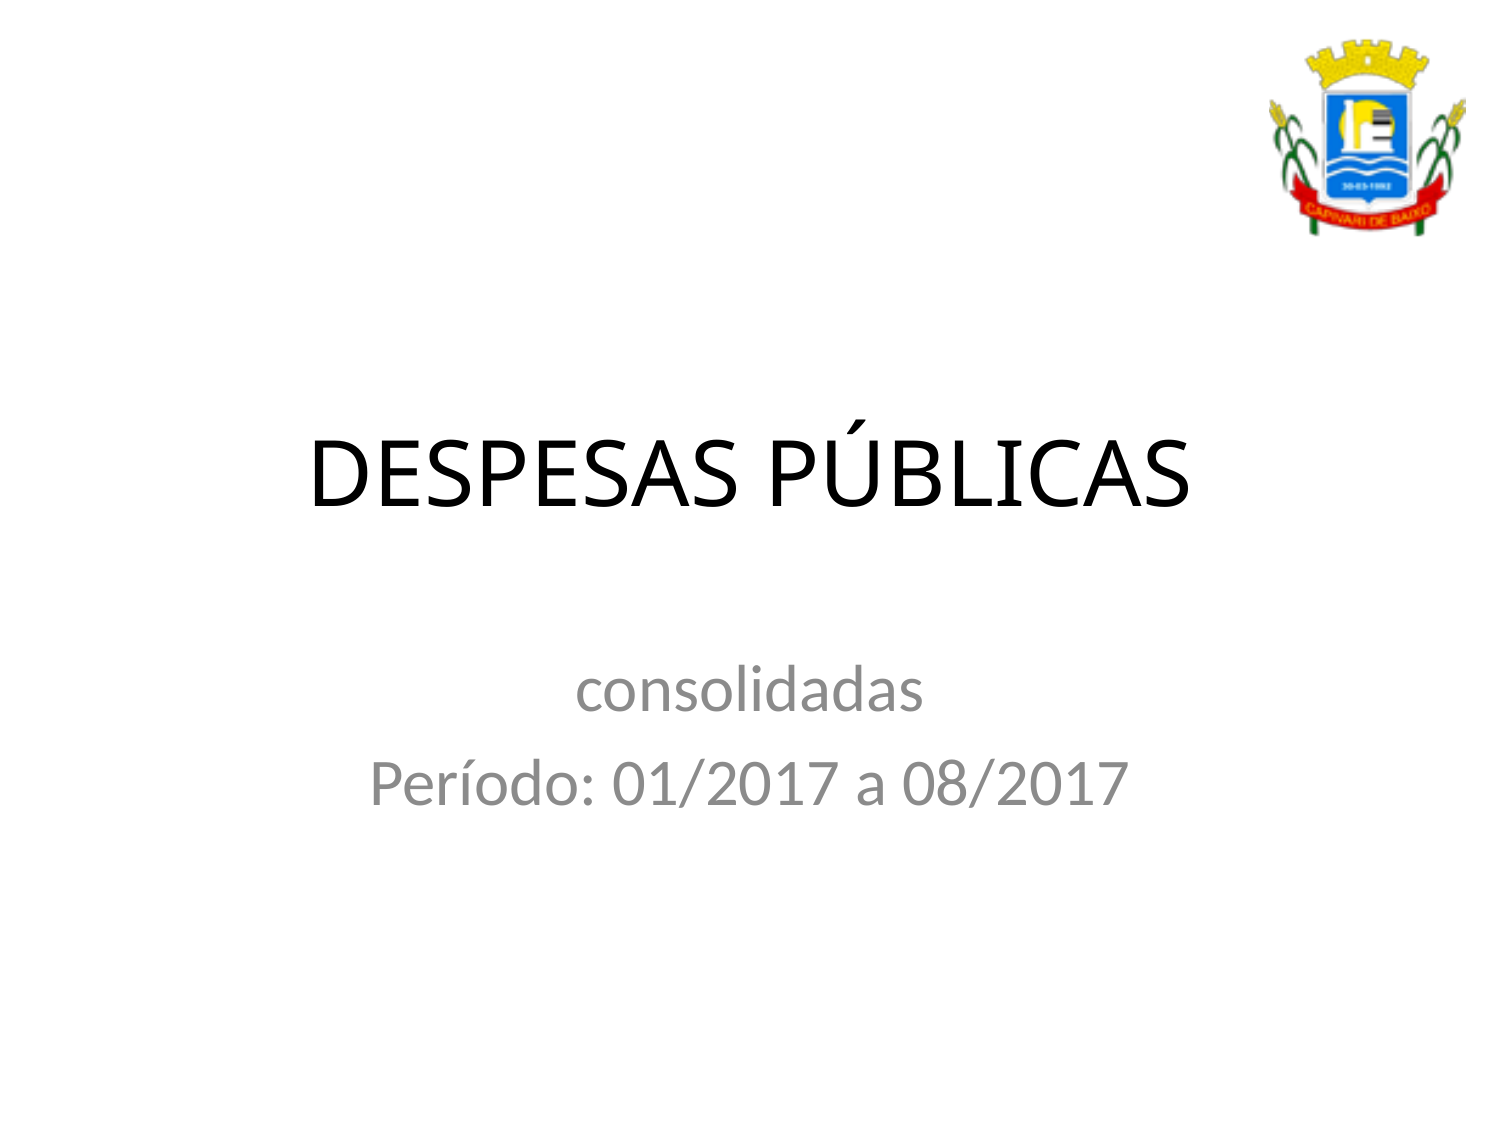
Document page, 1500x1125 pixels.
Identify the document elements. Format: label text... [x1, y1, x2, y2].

subtitle consolidadas Período: 01/2017 a 08/2017 [225, 637, 1275, 925]
picture [1269, 30, 1467, 247]
title DESPESAS PÚBLICAS [112, 349, 1388, 591]
